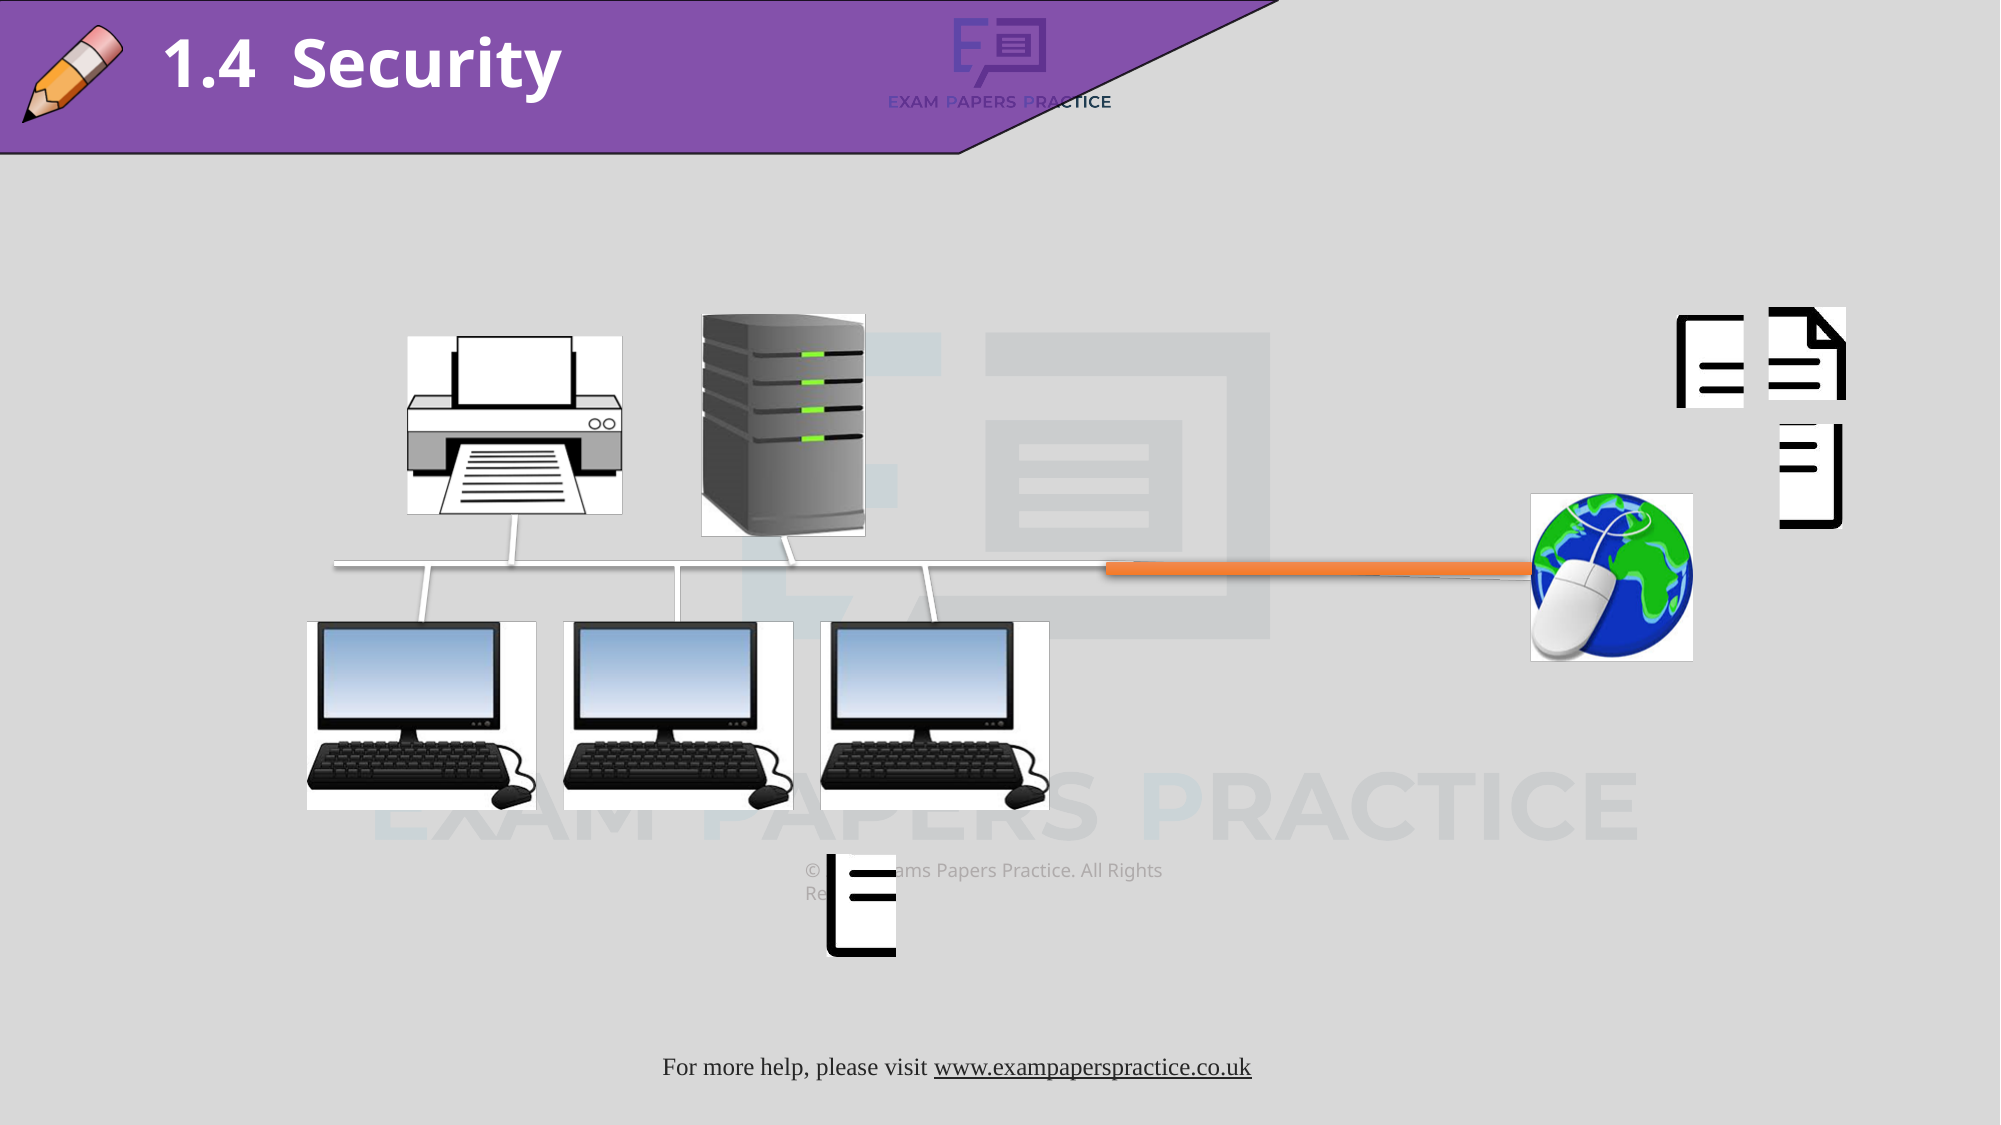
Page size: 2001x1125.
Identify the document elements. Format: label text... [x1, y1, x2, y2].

text_box [47, 201, 1999, 1125]
list 1.4 Security [146, 22, 960, 134]
picture [307, 314, 1744, 811]
picture [22, 25, 123, 123]
picture [1779, 424, 1843, 529]
picture [1768, 306, 1846, 400]
text_box [22, 176, 1974, 1120]
picture [826, 854, 896, 957]
